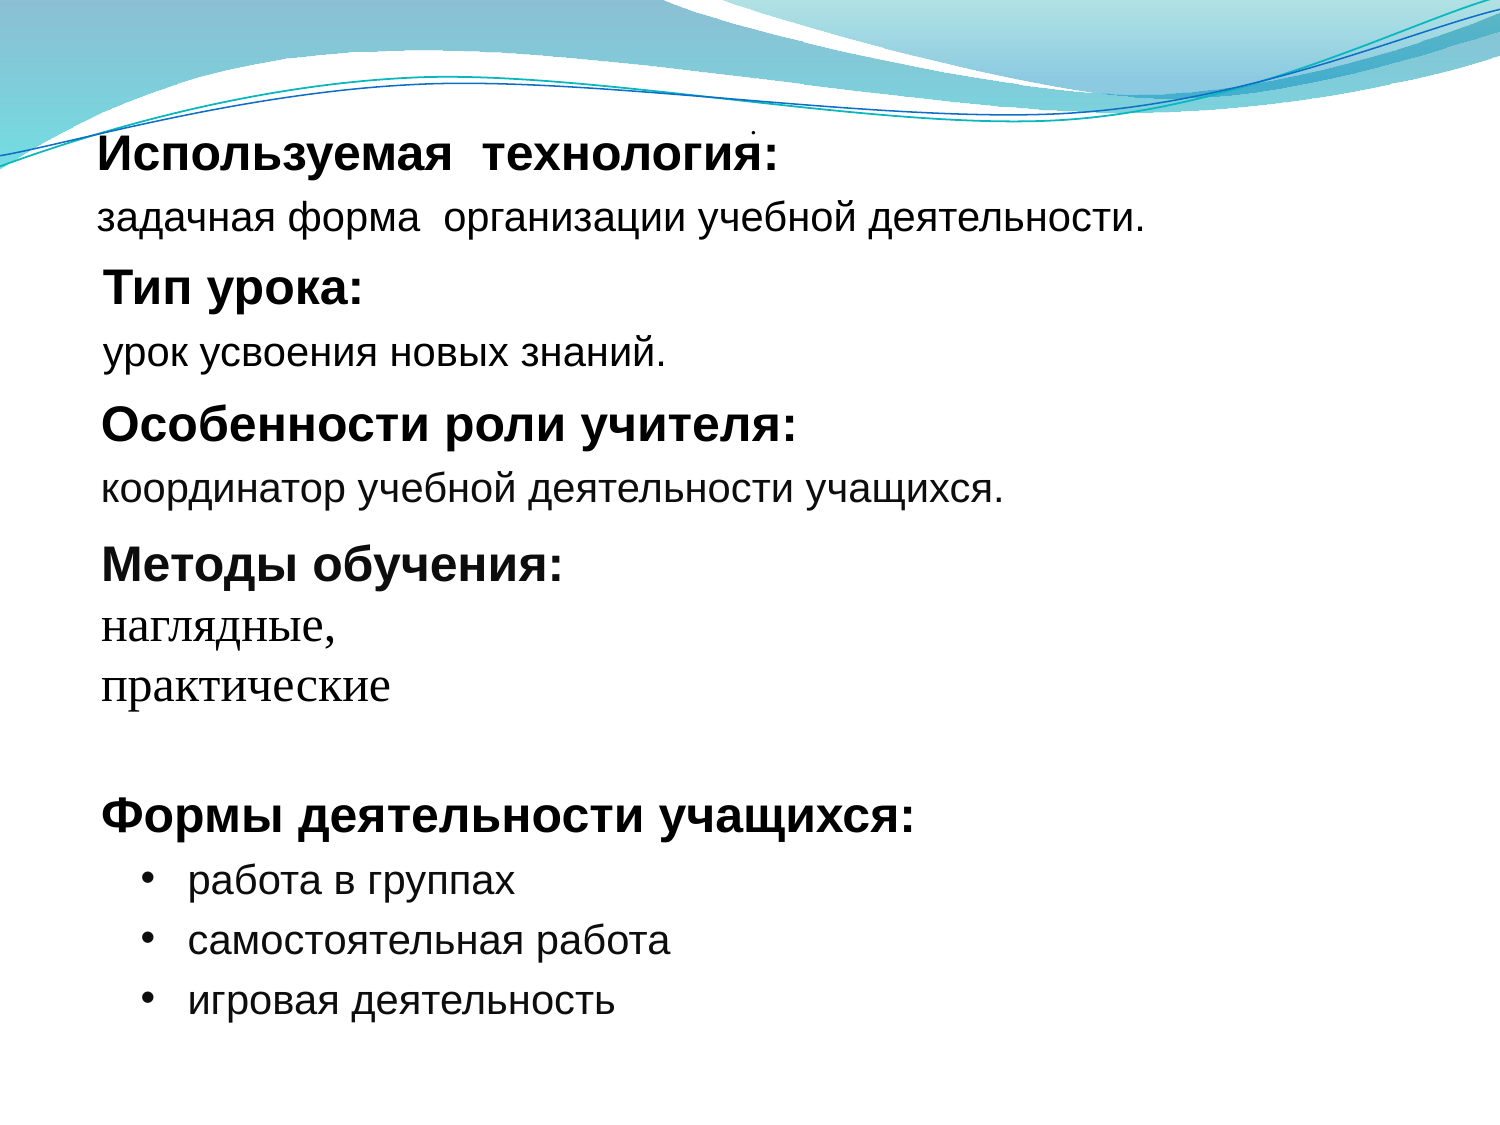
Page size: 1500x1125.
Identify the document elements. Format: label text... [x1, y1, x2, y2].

text_box Используемая технология: задачная форма организации учебной деятельности. [81, 100, 1465, 248]
text_box Формы деятельности учащихся: работа в группах самостоятельная работа игровая деятельность [86, 763, 1478, 1090]
text_box Тип урока: урок усвоения новых знаний. [88, 235, 694, 383]
text_box . [727, 97, 773, 148]
text_box Методы обучения: наглядные, практические [86, 512, 1446, 719]
text_box Особенности роли учителя: координатор учебной деятельности учащихся. [86, 371, 1481, 579]
